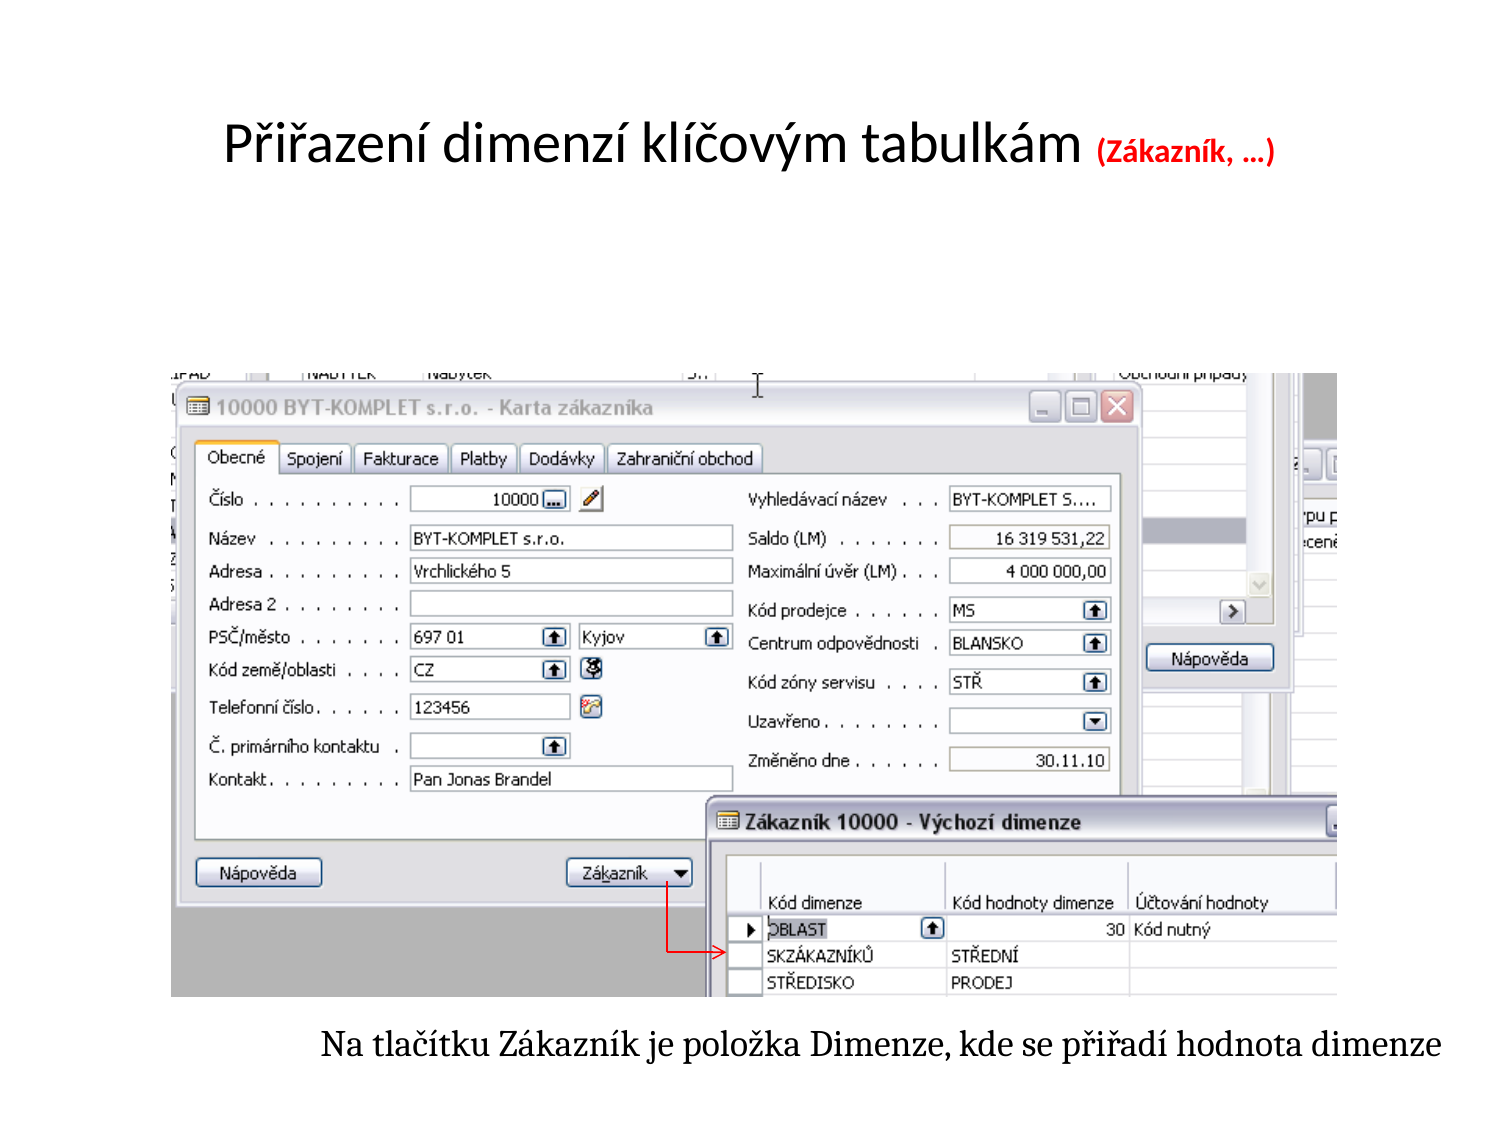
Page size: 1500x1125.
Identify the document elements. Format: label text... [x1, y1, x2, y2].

picture [170, 373, 1337, 998]
title Přiřazení dimenzí klíčovým tabulkám (Zákazník, …) [75, 45, 1425, 233]
text_box Na tlačítku Zákazník je položka Dimenze, kde se přiřadí hodnota dimenze [305, 1011, 1459, 1072]
